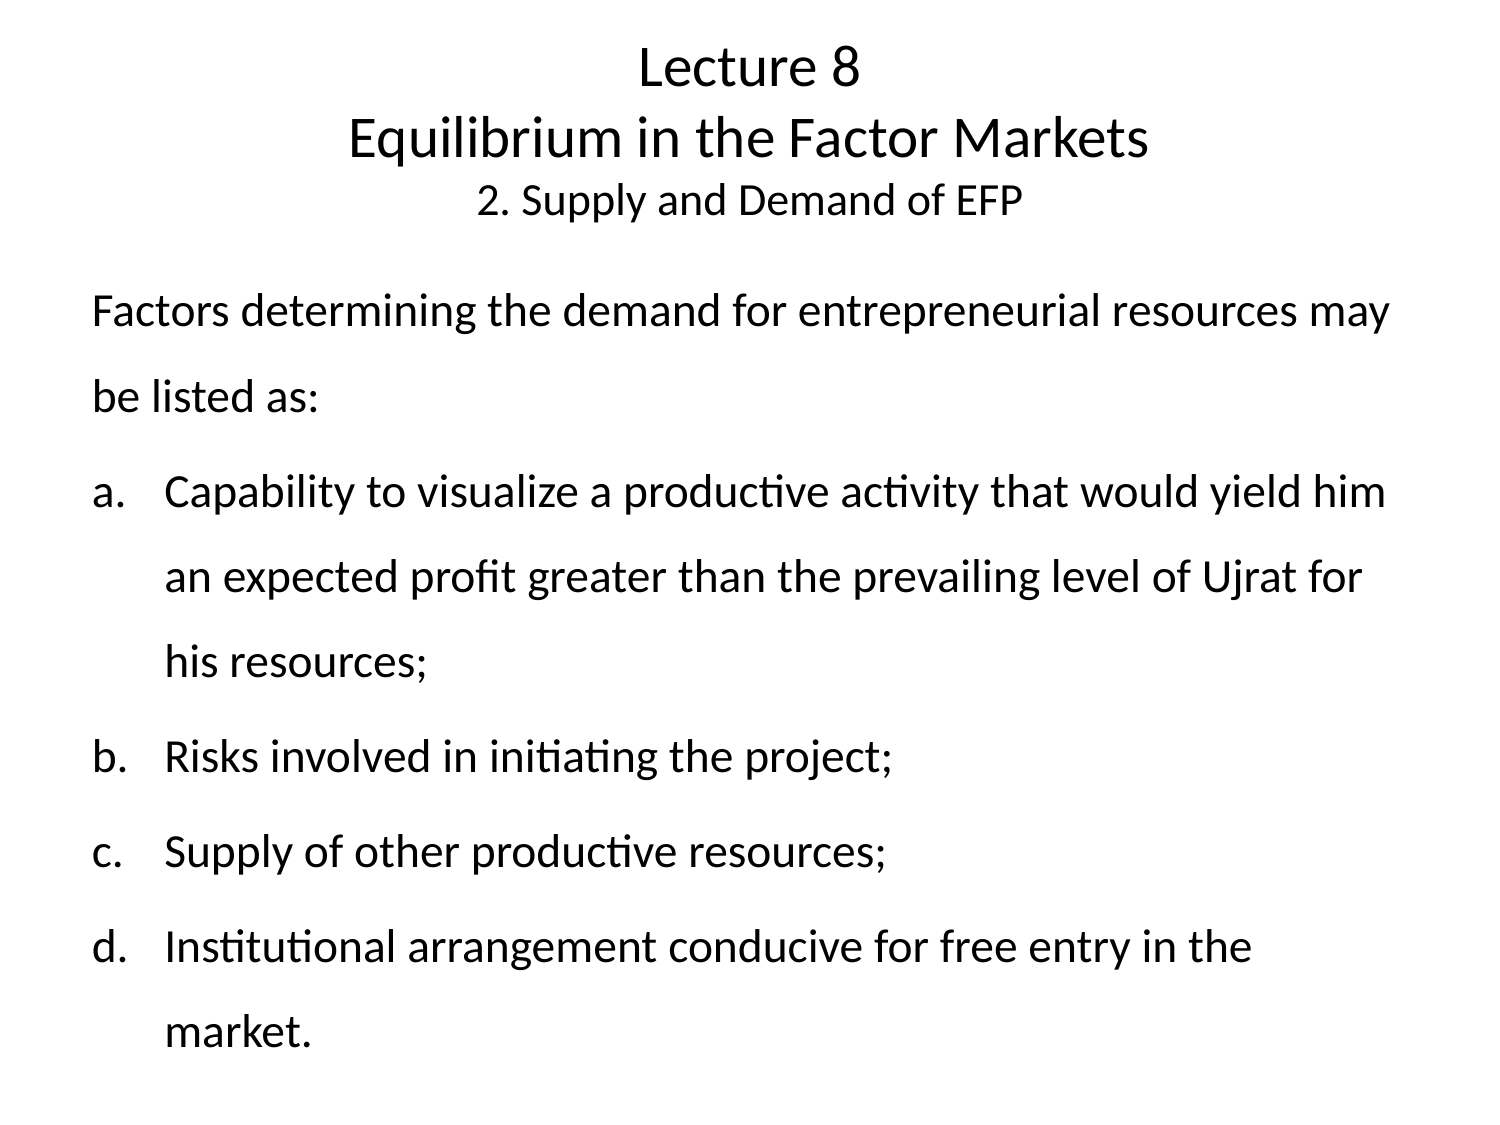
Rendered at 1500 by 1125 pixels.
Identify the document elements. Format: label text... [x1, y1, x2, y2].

list Factors determining the demand for entrepreneurial resources may be listed as: Capability to visualize a productive activity that would yield him an expected profit greater than the prevailing level of Ujrat for his resources; Risks involved in initiating the project; Supply of other productive resources; Institutional arrangement conducive for free entry in the market. [76, 243, 1427, 1071]
title Lecture 8 Equilibrium in the Factor Markets 2. Supply and Demand of EFP [75, 19, 1425, 233]
